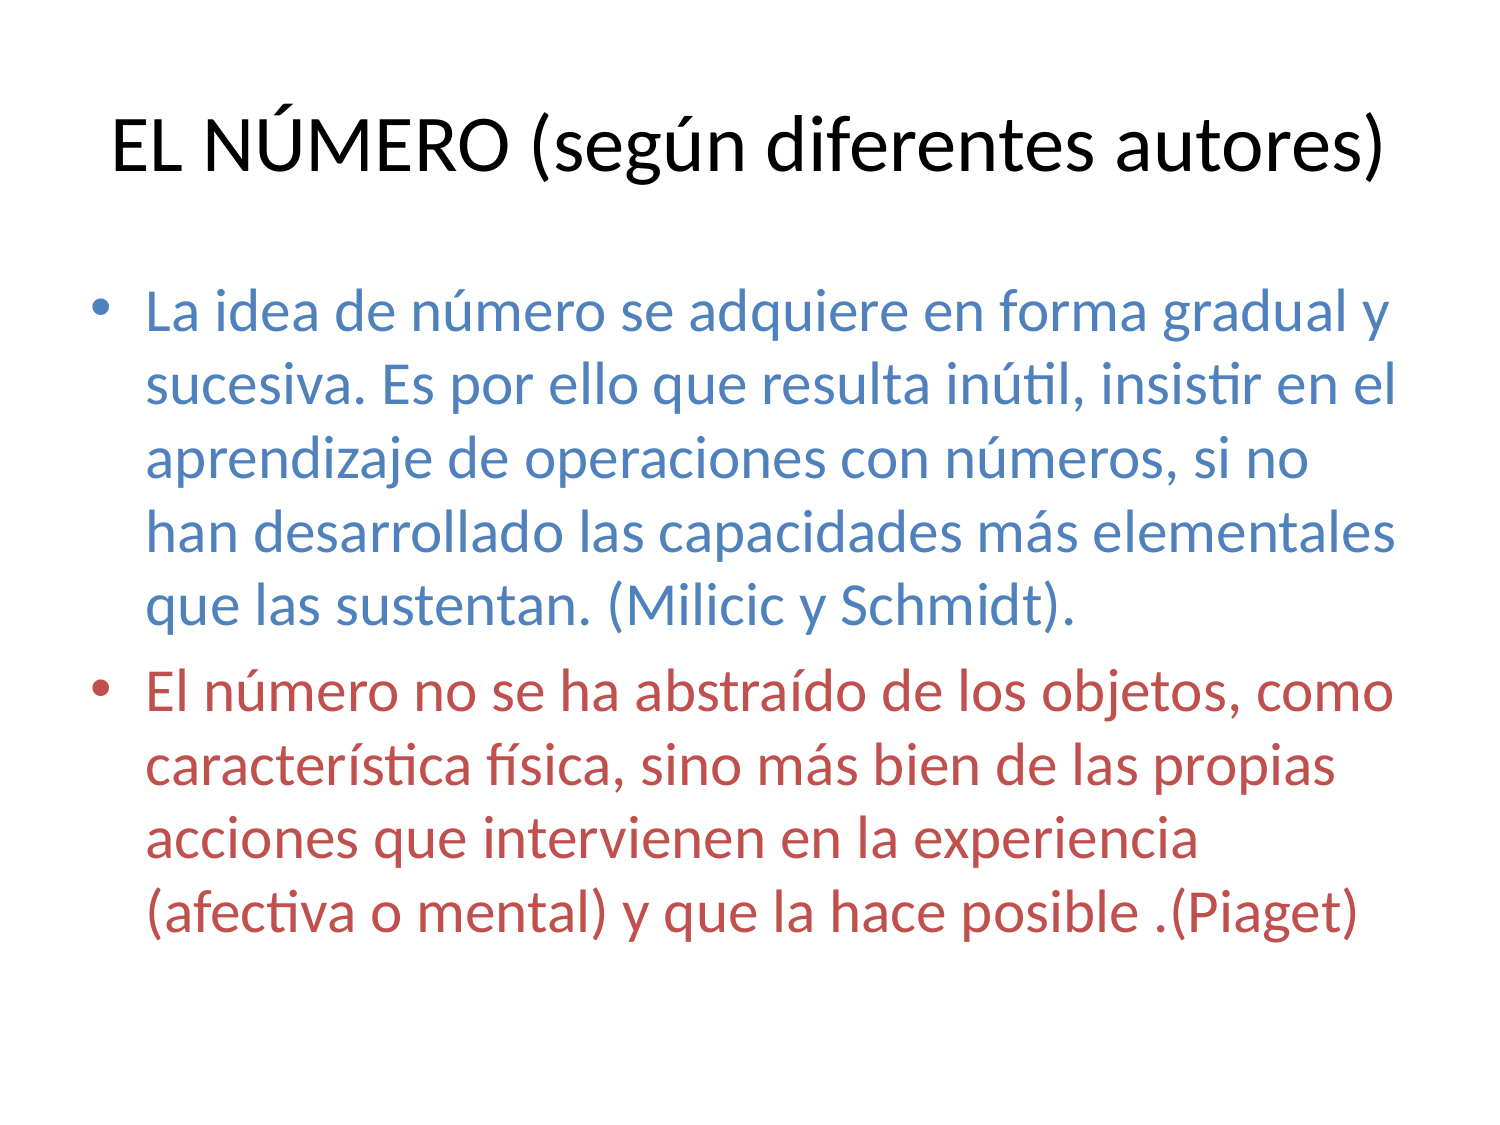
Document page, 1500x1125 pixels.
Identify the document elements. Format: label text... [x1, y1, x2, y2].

list La idea de número se adquiere en forma gradual y sucesiva. Es por ello que resulta inútil, insistir en el aprendizaje de operaciones con números, si no han desarrollado las capacidades más elementales que las sustentan. (Milicic y Schmidt). El número no se ha abstraído de los objetos, como característica física, sino más bien de las propias acciones que intervienen en la experiencia (afectiva o mental) y que la hace posible .(Piaget) [75, 262, 1425, 1005]
title EL NÚMERO (según diferentes autores) [75, 45, 1425, 233]
